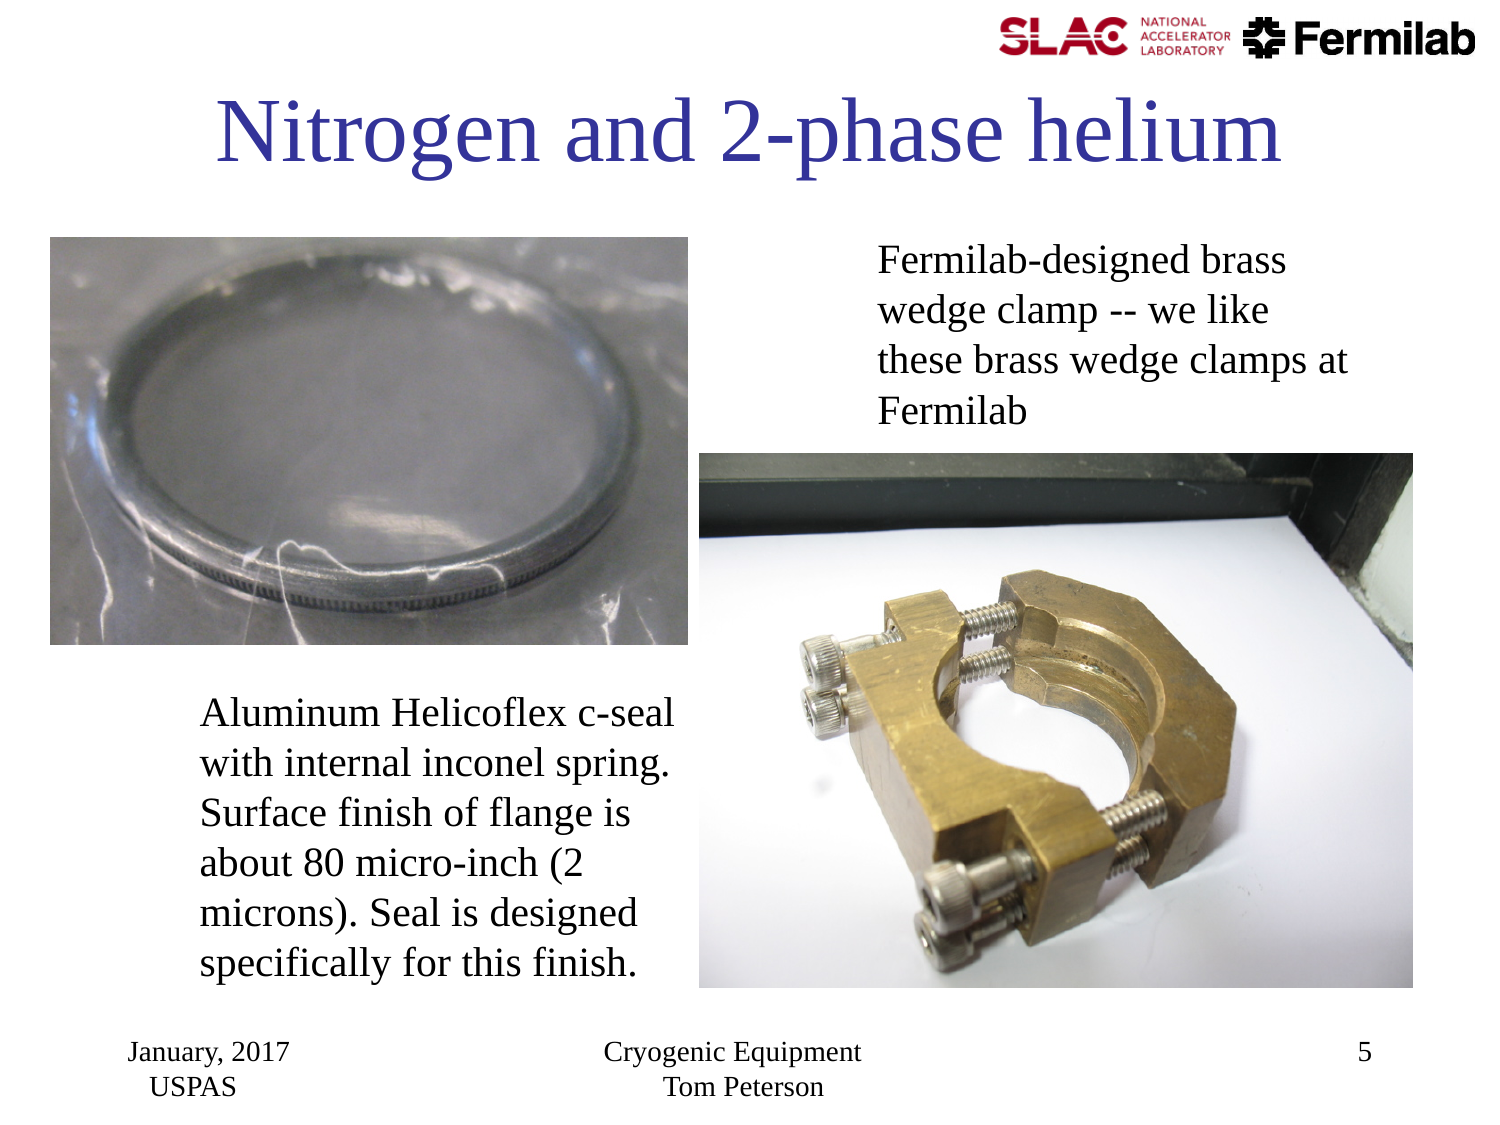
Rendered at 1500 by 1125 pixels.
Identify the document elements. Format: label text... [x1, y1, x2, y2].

title Nitrogen and 2-phase helium [112, 62, 1388, 188]
picture [999, 17, 1475, 62]
picture [699, 452, 1413, 988]
text_box Fermilab-designed brass wedge clamp -- we like these brass wedge clamps at Fermilab [712, 224, 1375, 440]
text_box Aluminum Helicoflex c-seal with internal inconel spring. Surface finish of flange is about 80 micro-inch (2 microns). Seal is designed specifically for this finish. [34, 677, 696, 993]
footer Cryogenic Equipment Tom Peterson [562, 1025, 925, 1100]
picture [49, 237, 688, 645]
slide_number 5 [1074, 1025, 1388, 1100]
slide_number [112, 1025, 313, 1100]
